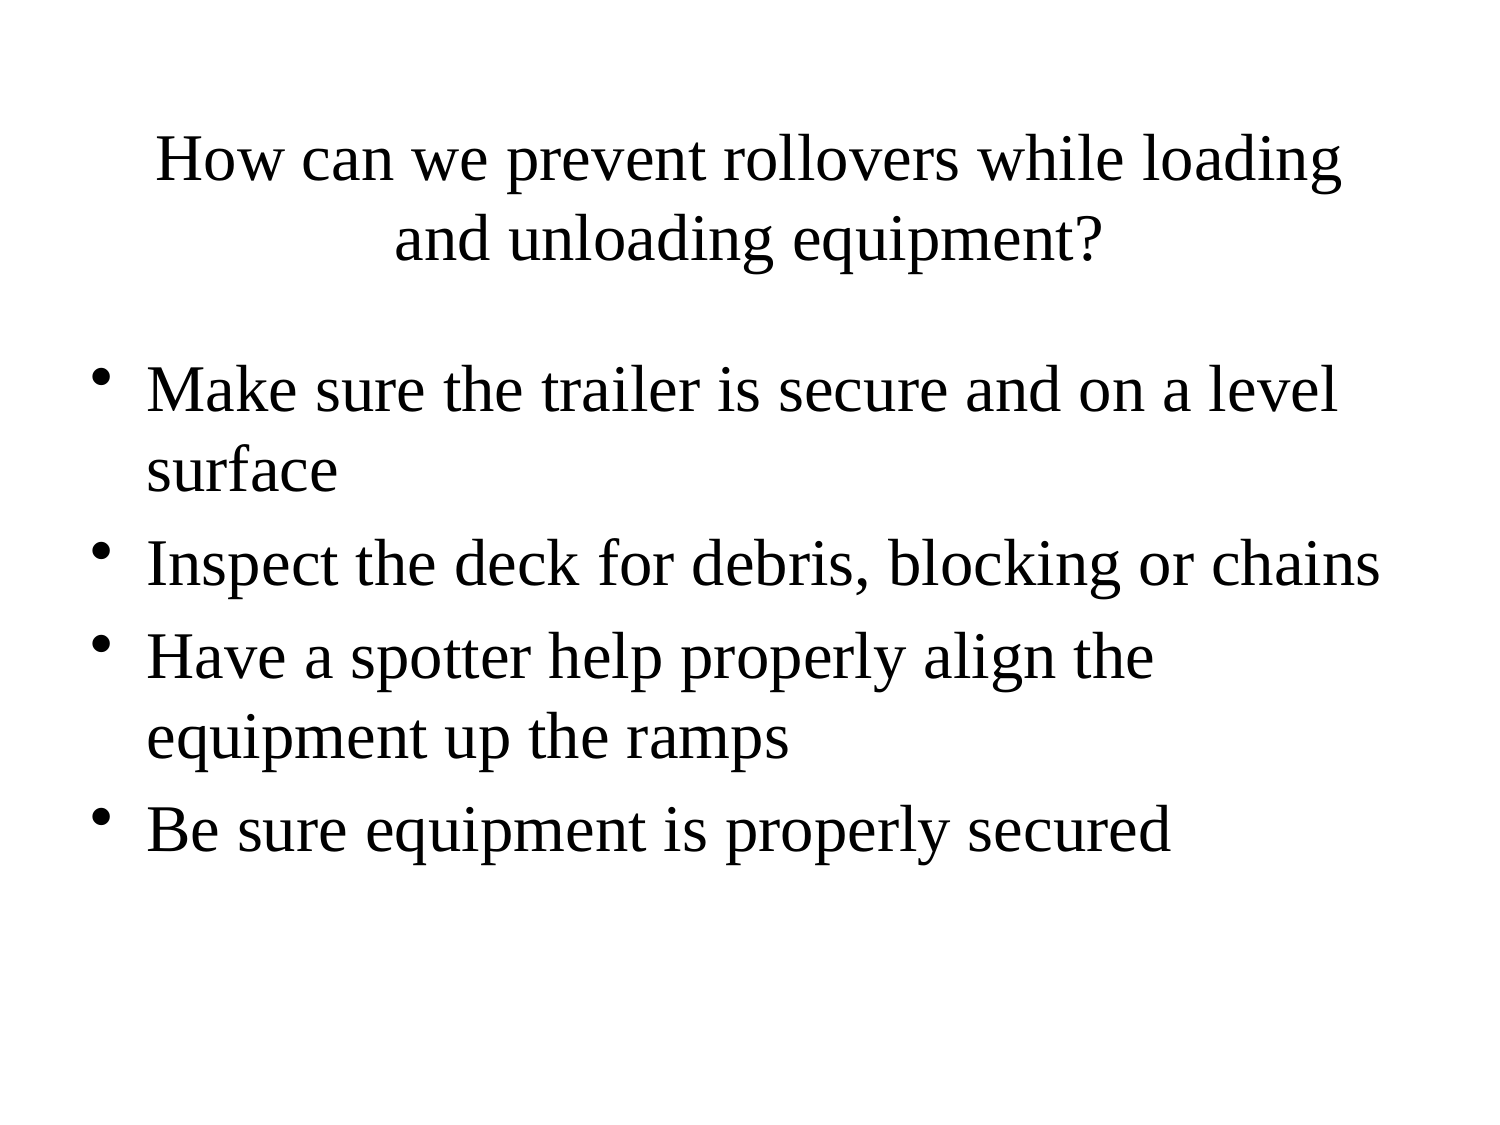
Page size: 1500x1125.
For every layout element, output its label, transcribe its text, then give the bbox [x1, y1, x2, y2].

list Make sure the trailer is secure and on a level surface Inspect the deck for debris, blocking or chains Have a spotter help properly align the equipment up the ramps Be sure equipment is properly secured [75, 337, 1438, 888]
title How can we prevent rollovers while loading and unloading equipment? [112, 99, 1388, 288]
